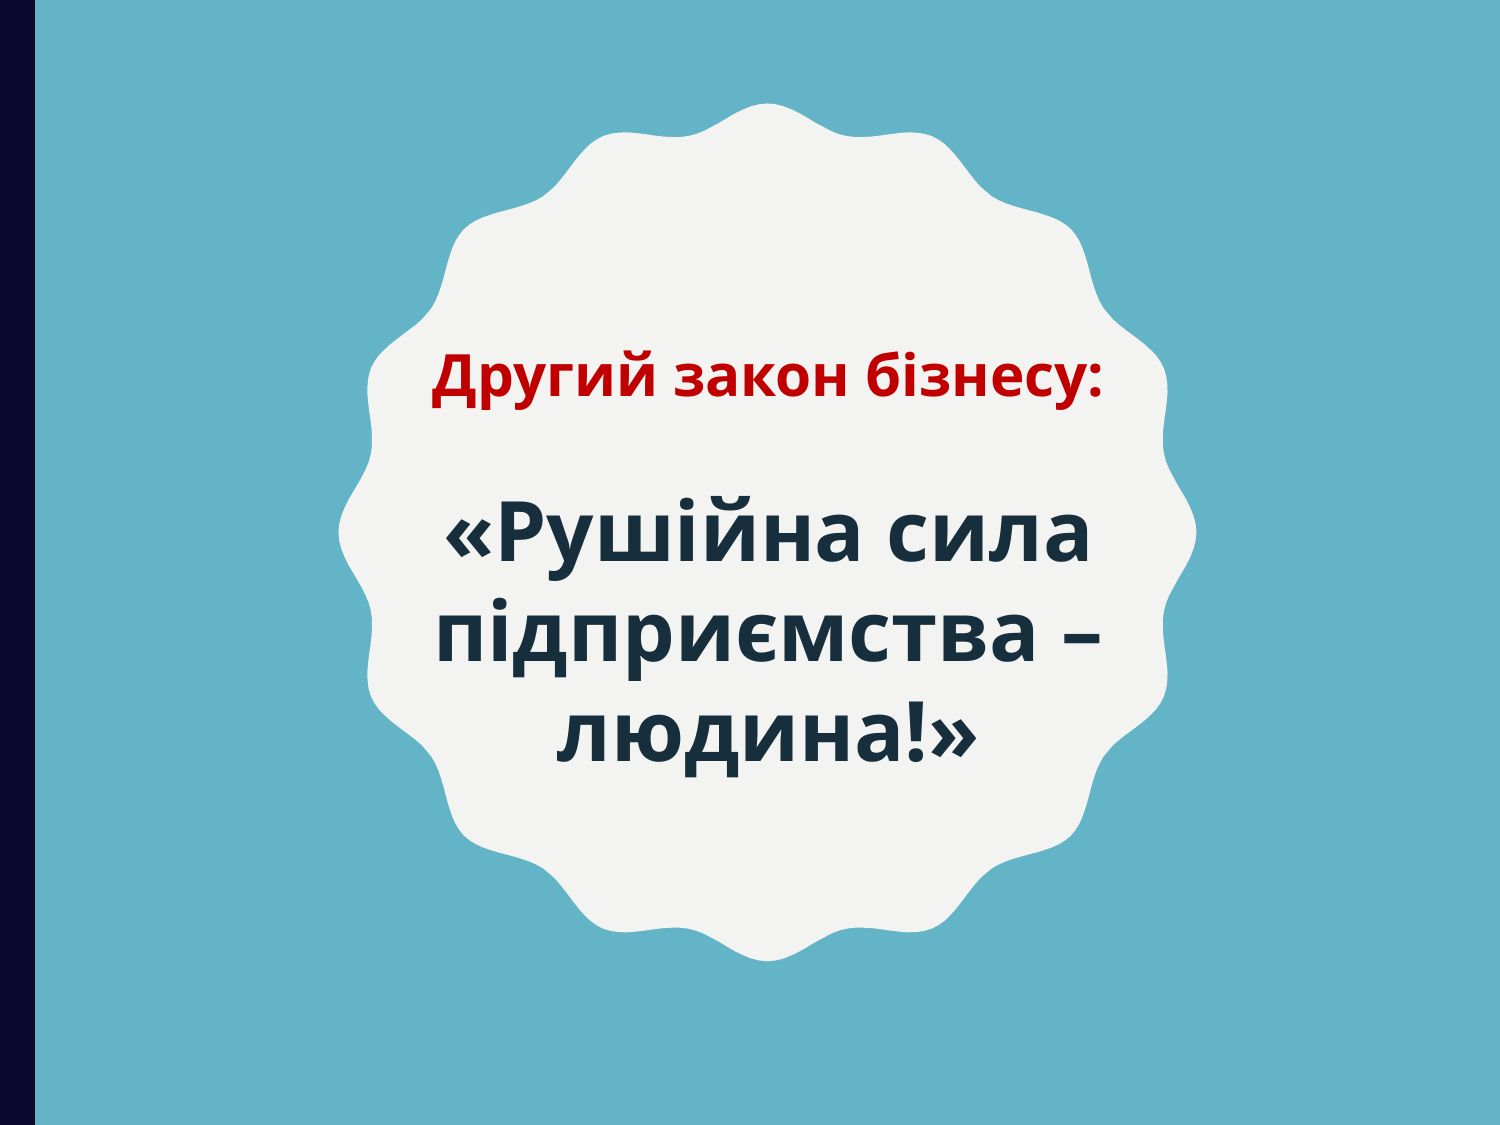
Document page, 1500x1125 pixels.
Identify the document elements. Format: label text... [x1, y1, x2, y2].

text_box Другий закон бізнесу: «Рушійна сила підприємства – людина!» [417, 330, 1120, 786]
